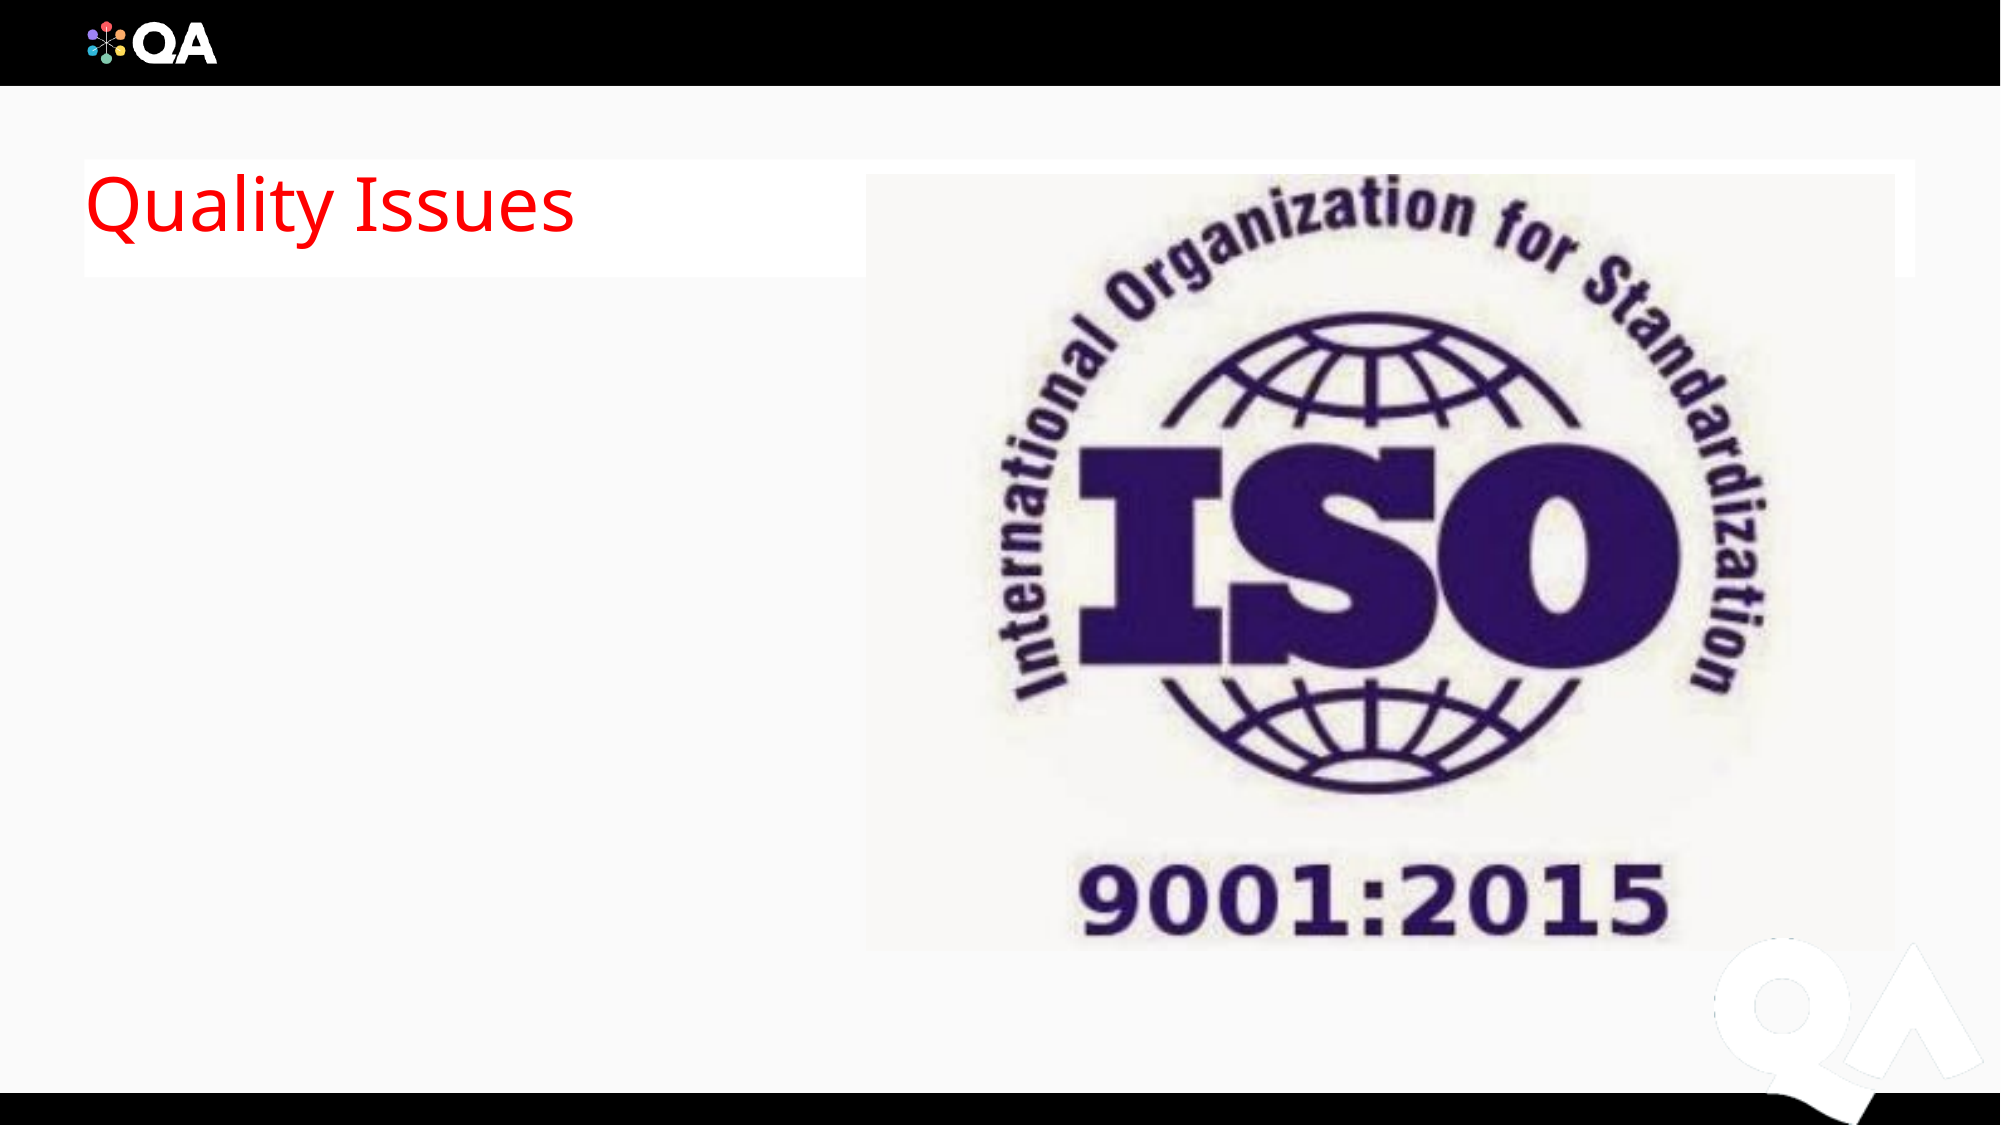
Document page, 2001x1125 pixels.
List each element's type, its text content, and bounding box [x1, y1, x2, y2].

picture [0, 0, 2001, 1125]
title Quality Issues [84, 159, 1916, 278]
